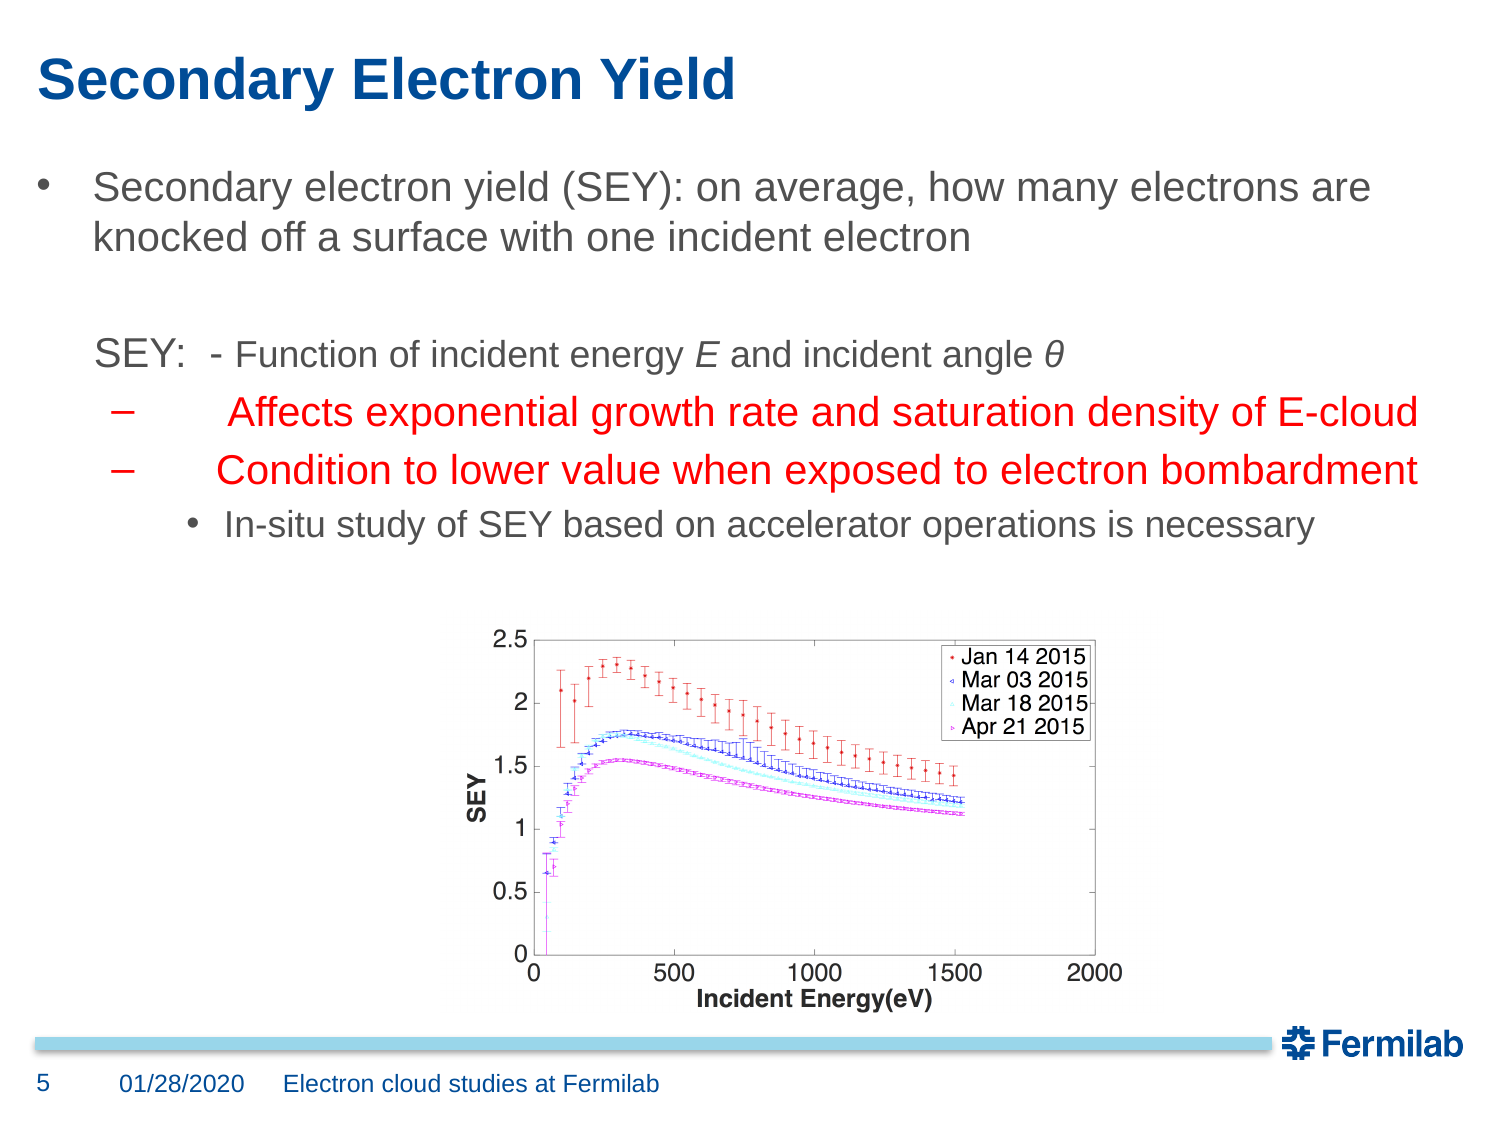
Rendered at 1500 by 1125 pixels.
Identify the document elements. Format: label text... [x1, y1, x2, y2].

title Secondary Electron Yield [37, 41, 1463, 112]
picture [440, 610, 1164, 1013]
slide_number 5 [36, 1066, 105, 1106]
picture [1282, 1026, 1463, 1060]
